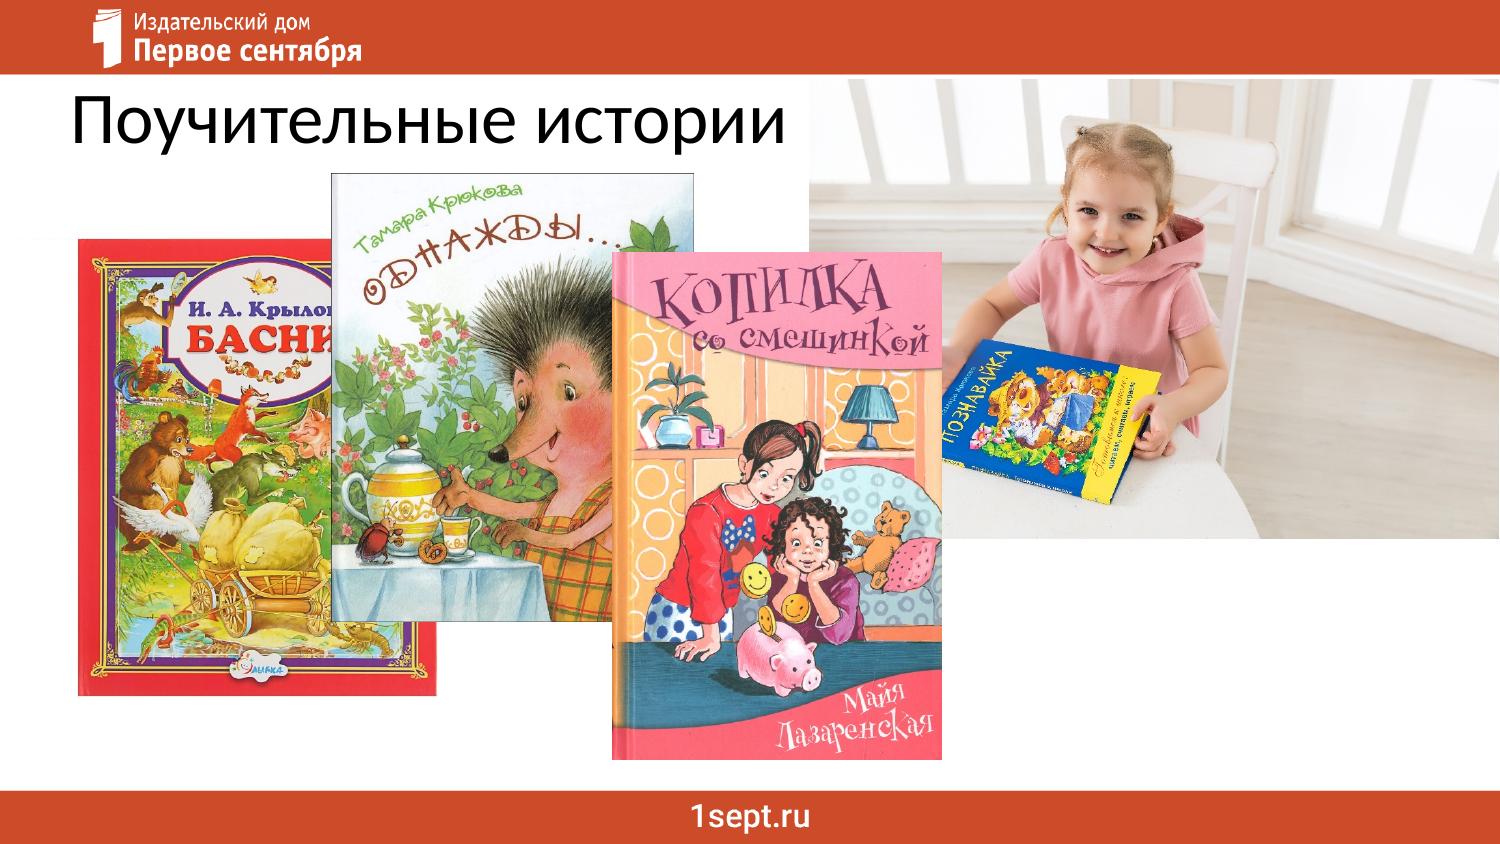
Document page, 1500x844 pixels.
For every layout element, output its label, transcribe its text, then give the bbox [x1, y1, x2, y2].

title Поучительные истории [0, 69, 1030, 159]
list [808, 78, 1499, 540]
picture [0, 0, 1500, 844]
